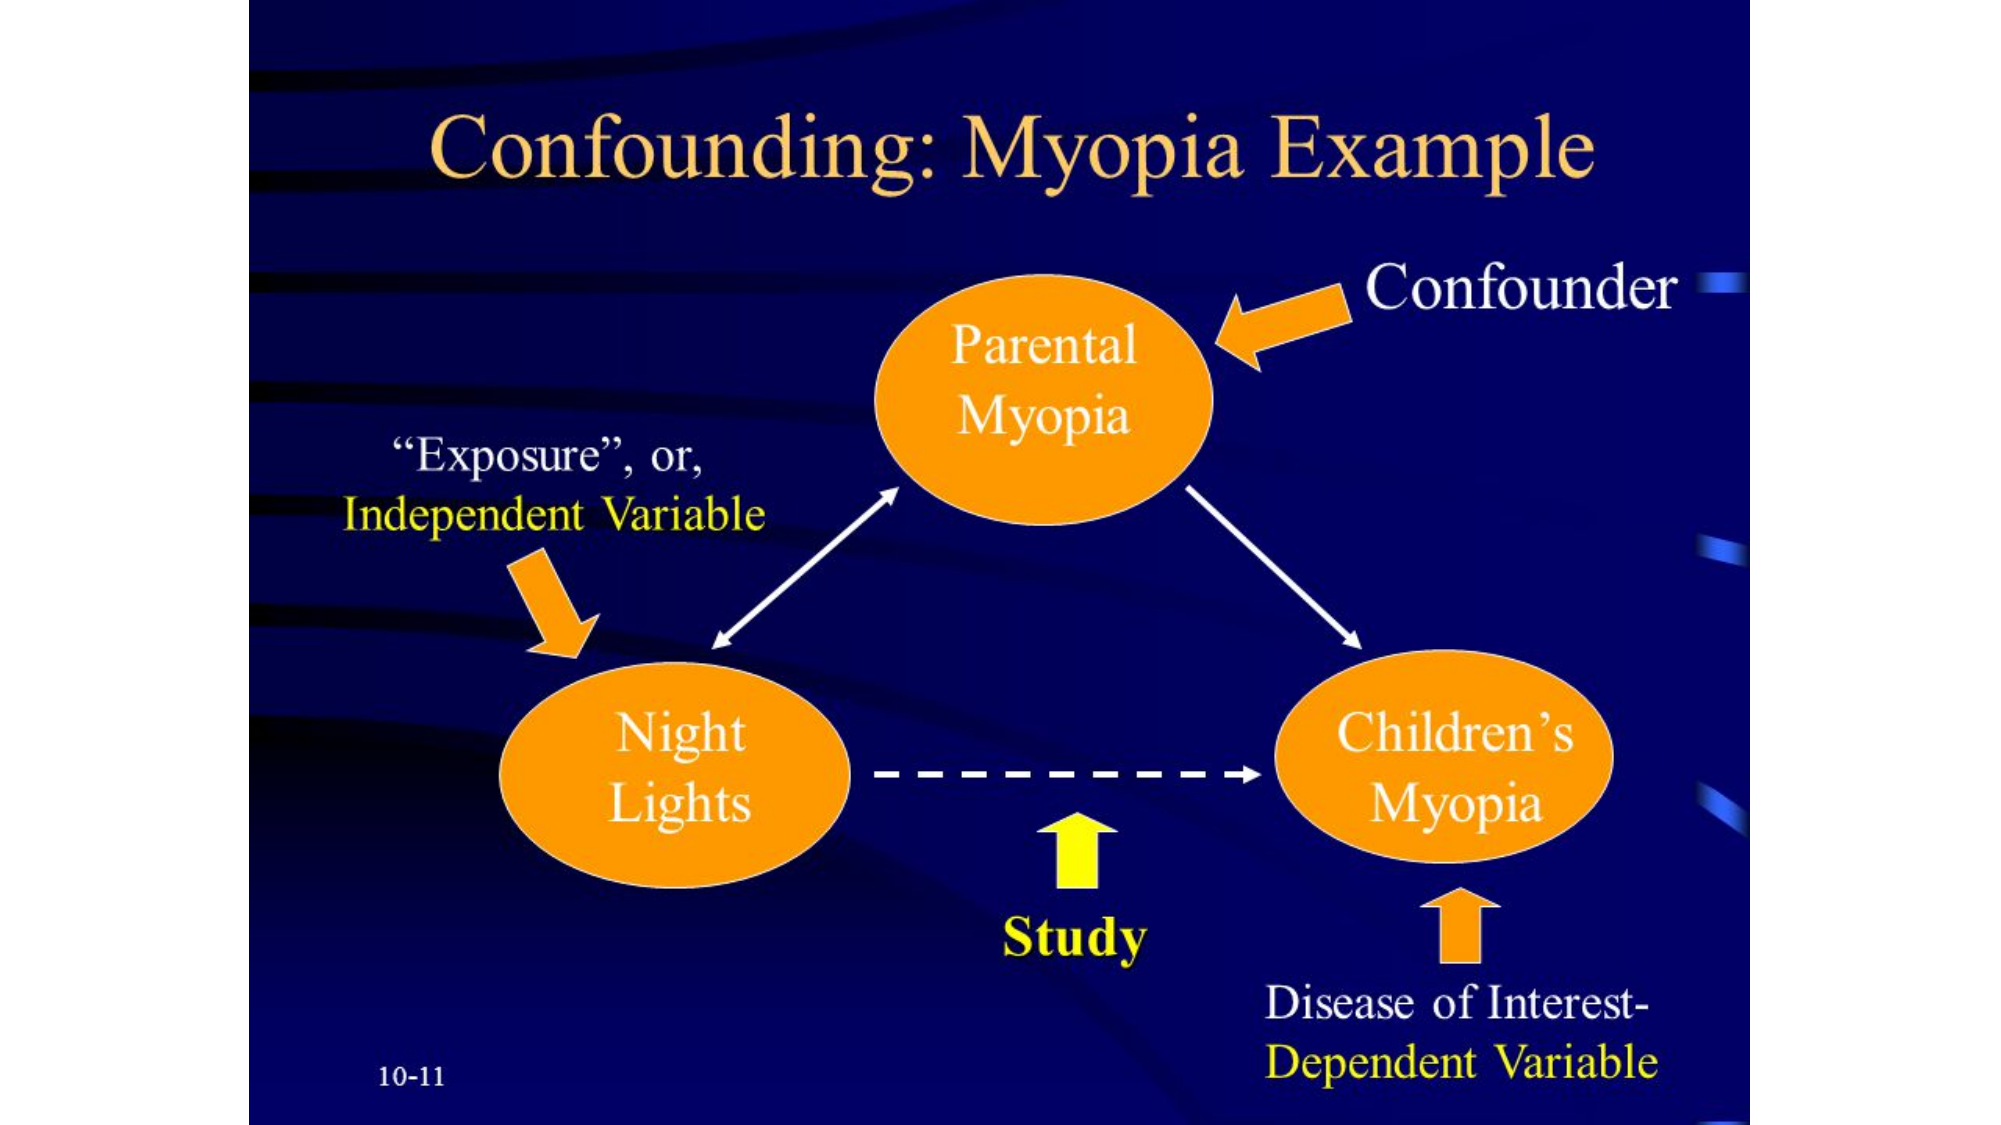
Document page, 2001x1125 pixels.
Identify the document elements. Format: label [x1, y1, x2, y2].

picture [249, 0, 1750, 1125]
